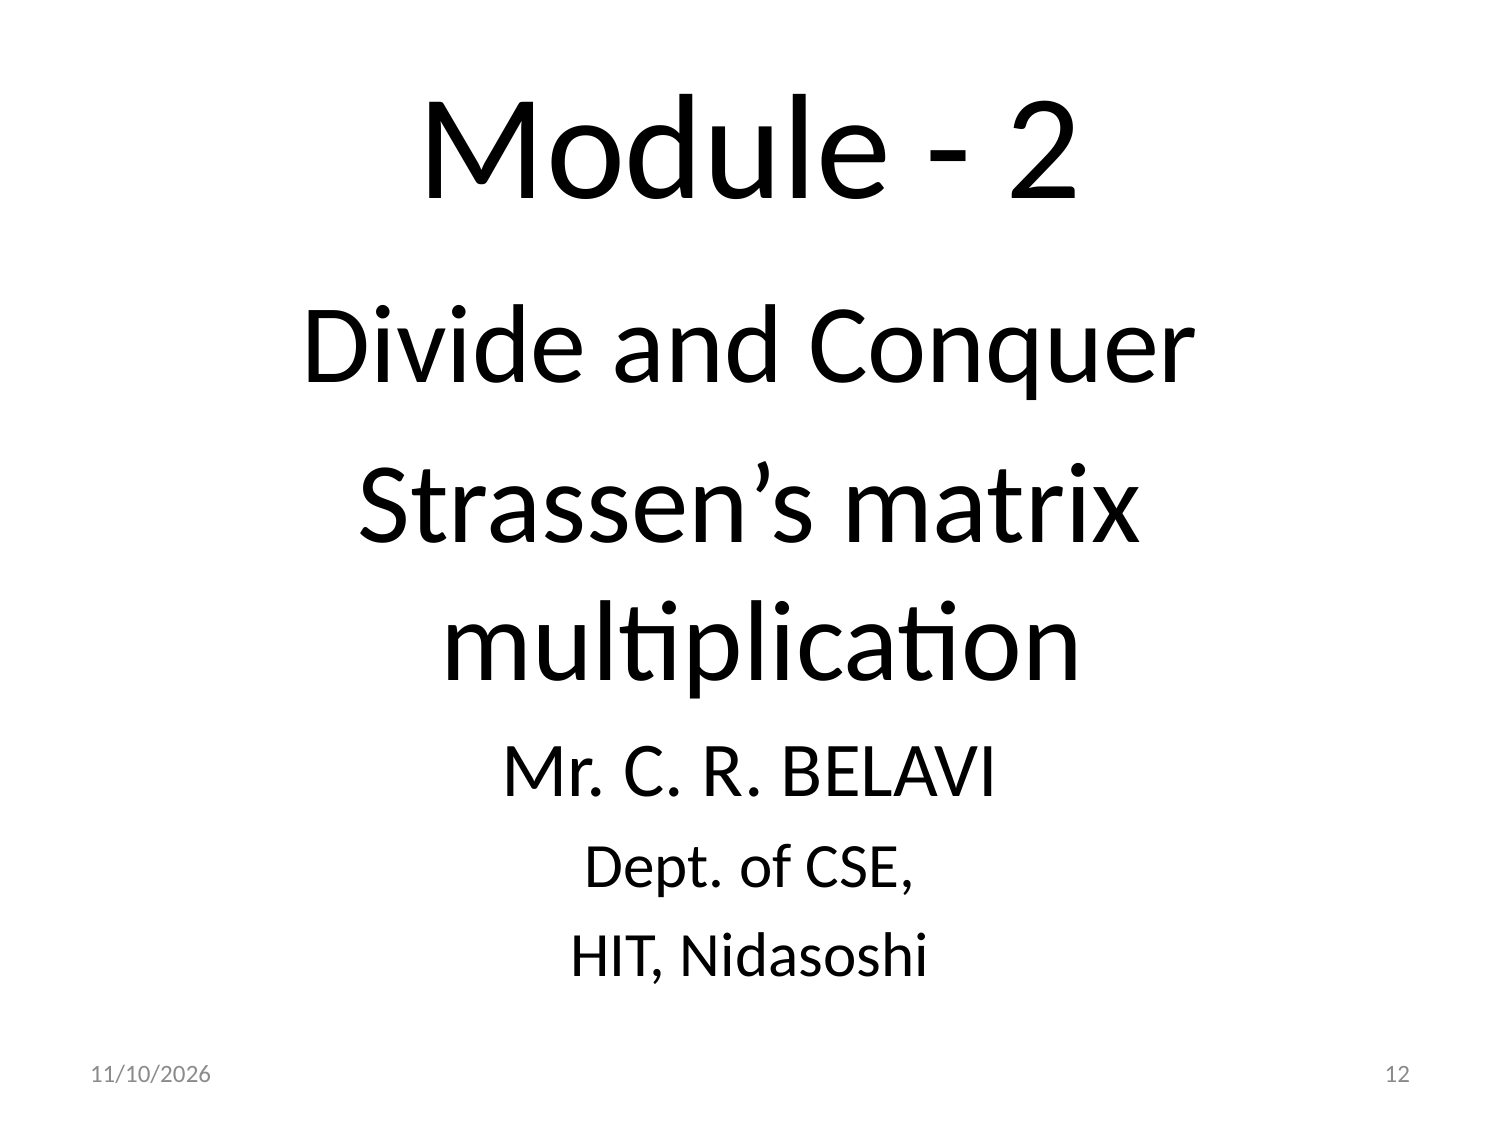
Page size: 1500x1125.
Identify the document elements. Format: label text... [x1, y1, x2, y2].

list Divide and Conquer Strassen’s matrix multiplication Mr. C. R. BELAVI Dept. of CSE, HIT, Nidasoshi [75, 262, 1425, 1005]
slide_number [75, 1042, 425, 1103]
title Module - 2 [75, 45, 1425, 233]
slide_number 12 [1074, 1042, 1425, 1103]
